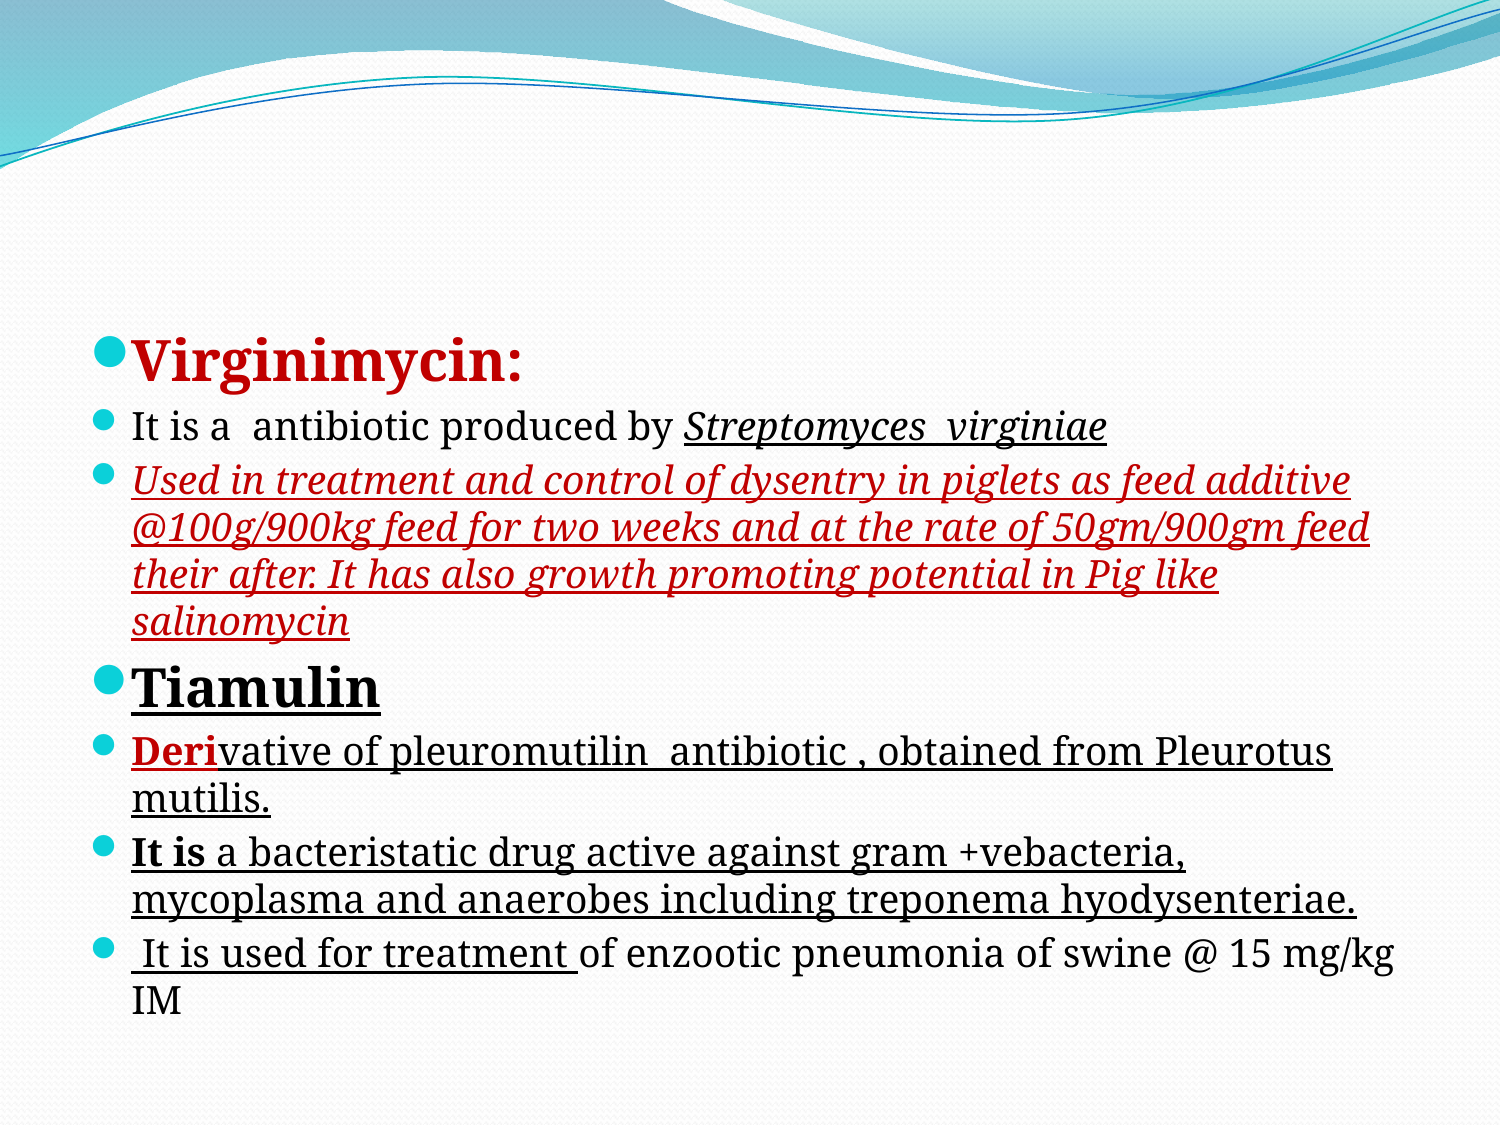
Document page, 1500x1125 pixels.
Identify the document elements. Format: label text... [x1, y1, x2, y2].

list Virginimycin: It is a antibiotic produced by Streptomyces virginiae Used in treatment and control of dysentry in piglets as feed additive @100g/900kg feed for two weeks and at the rate of 50gm/900gm feed their after. It has also growth promoting potential in Pig like salinomycin Tiamulin Derivative of pleuromutilin antibiotic , obtained from Pleurotus mutilis. It is a bacteristatic drug active against gram +vebacteria, mycoplasma and anaerobes including treponema hyodysenteriae. It is used for treatment of enzootic pneumonia of swine @ 15 mg/kg IM [75, 317, 1425, 1038]
